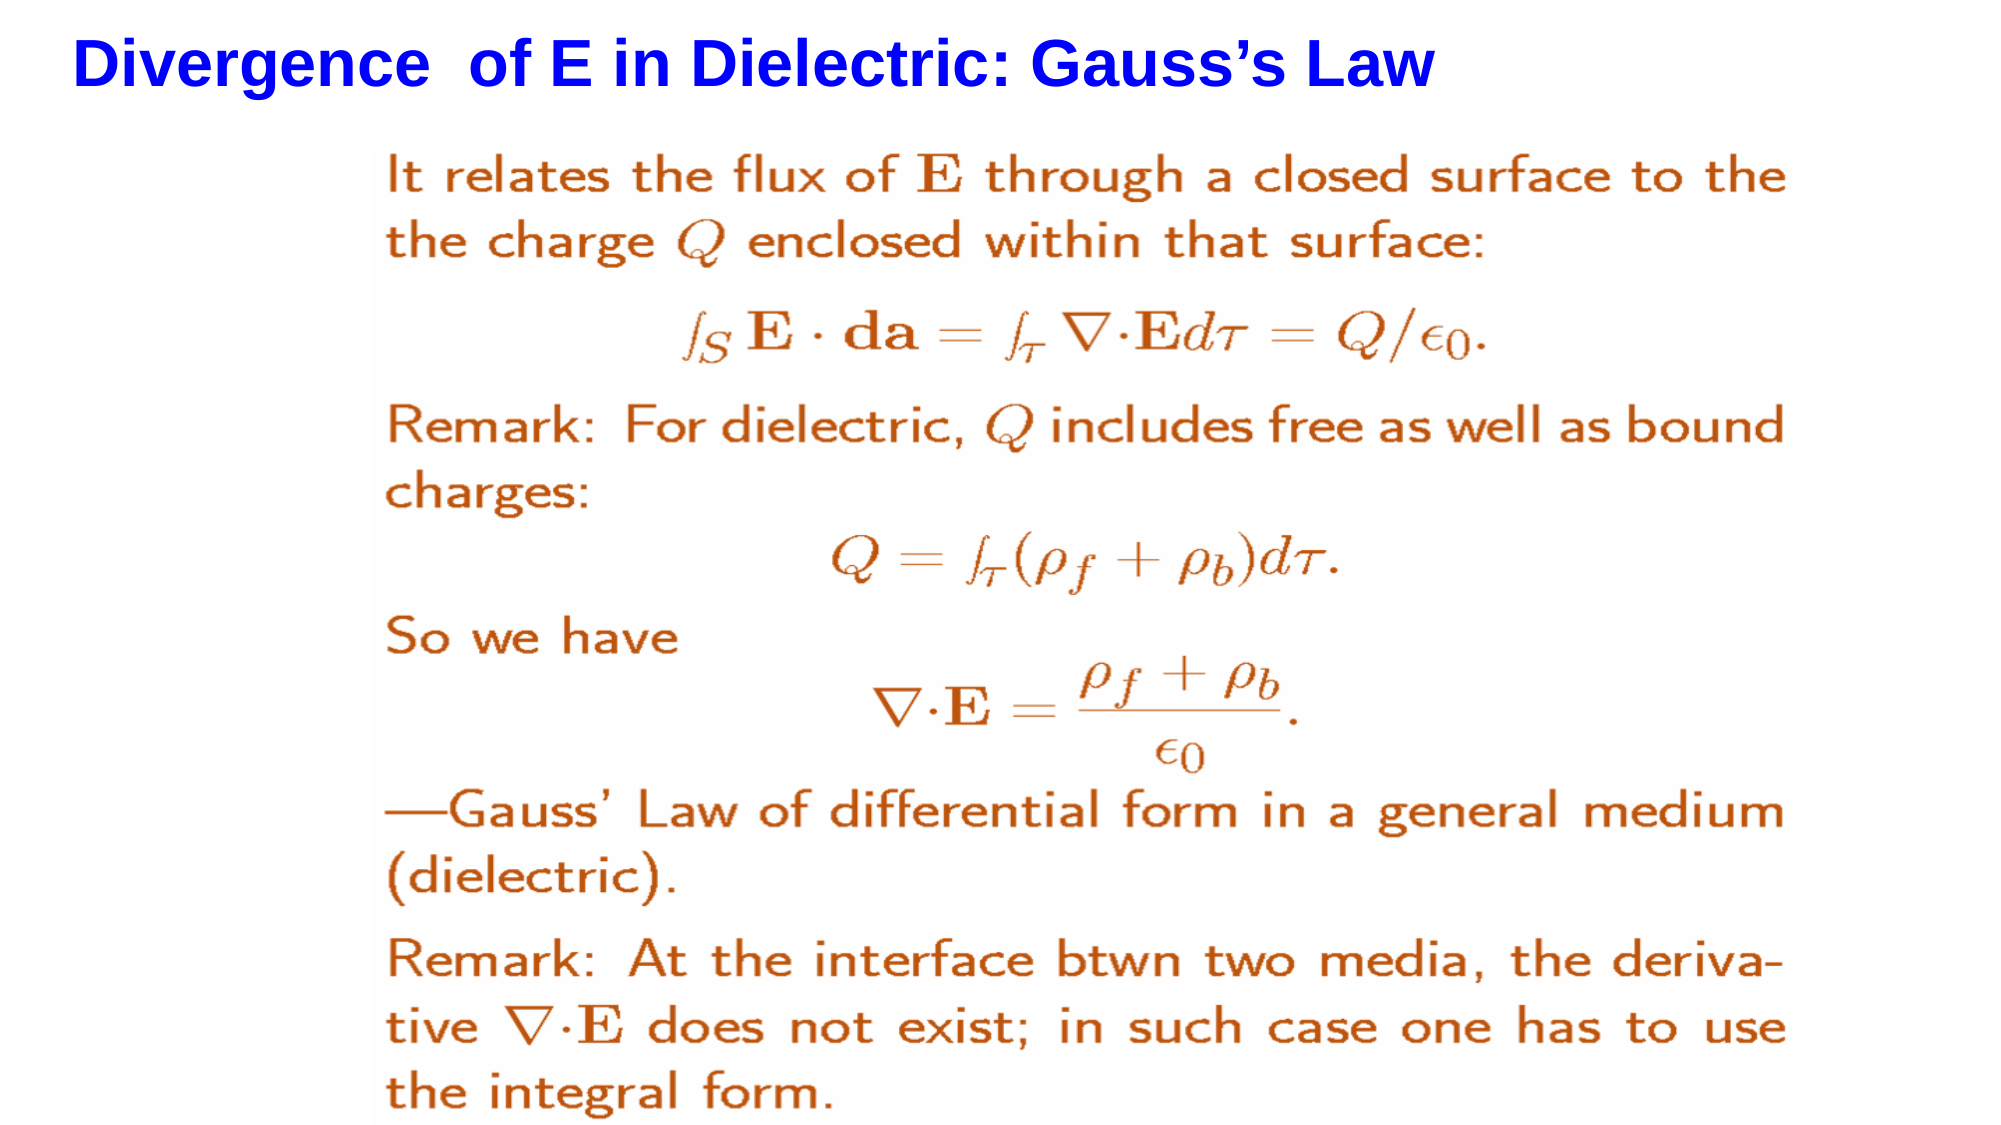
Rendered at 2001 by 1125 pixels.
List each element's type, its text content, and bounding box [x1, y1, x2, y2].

text_box Divergence of E in Dielectric: Gauss’s Law [57, 0, 1972, 107]
picture [372, 147, 1816, 1125]
